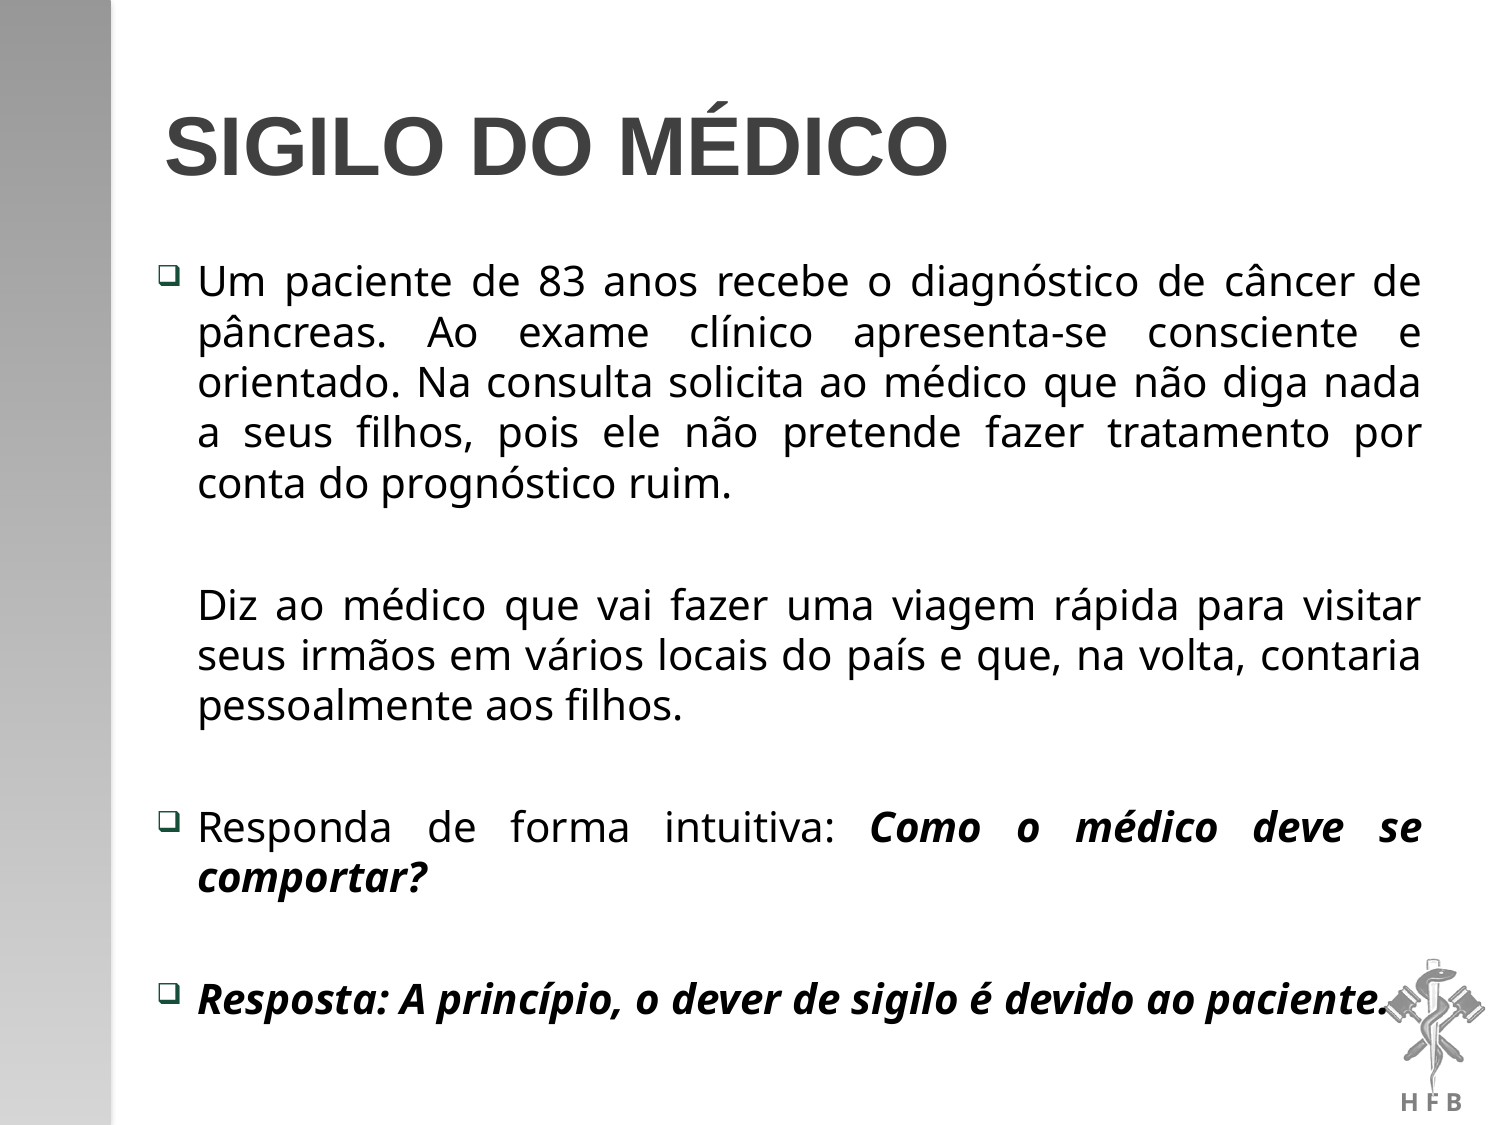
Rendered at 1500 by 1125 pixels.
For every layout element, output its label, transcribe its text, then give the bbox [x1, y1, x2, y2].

title Sigilo do Médico [149, 12, 1463, 200]
list Um paciente de 83 anos recebe o diagnóstico de câncer de pâncreas. Ao exame clínico apresenta-se consciente e orientado. Na consulta solicita ao médico que não diga nada a seus filhos, pois ele não pretende fazer tratamento por conta do prognóstico ruim. Diz ao médico que vai fazer uma viagem rápida para visitar seus irmãos em vários locais do país e que, na volta, contaria pessoalmente aos filhos. Responda de forma intuitiva: Como o médico deve se comportar? Resposta: A princípio, o dever de sigilo é devido ao paciente. [141, 247, 1438, 1047]
